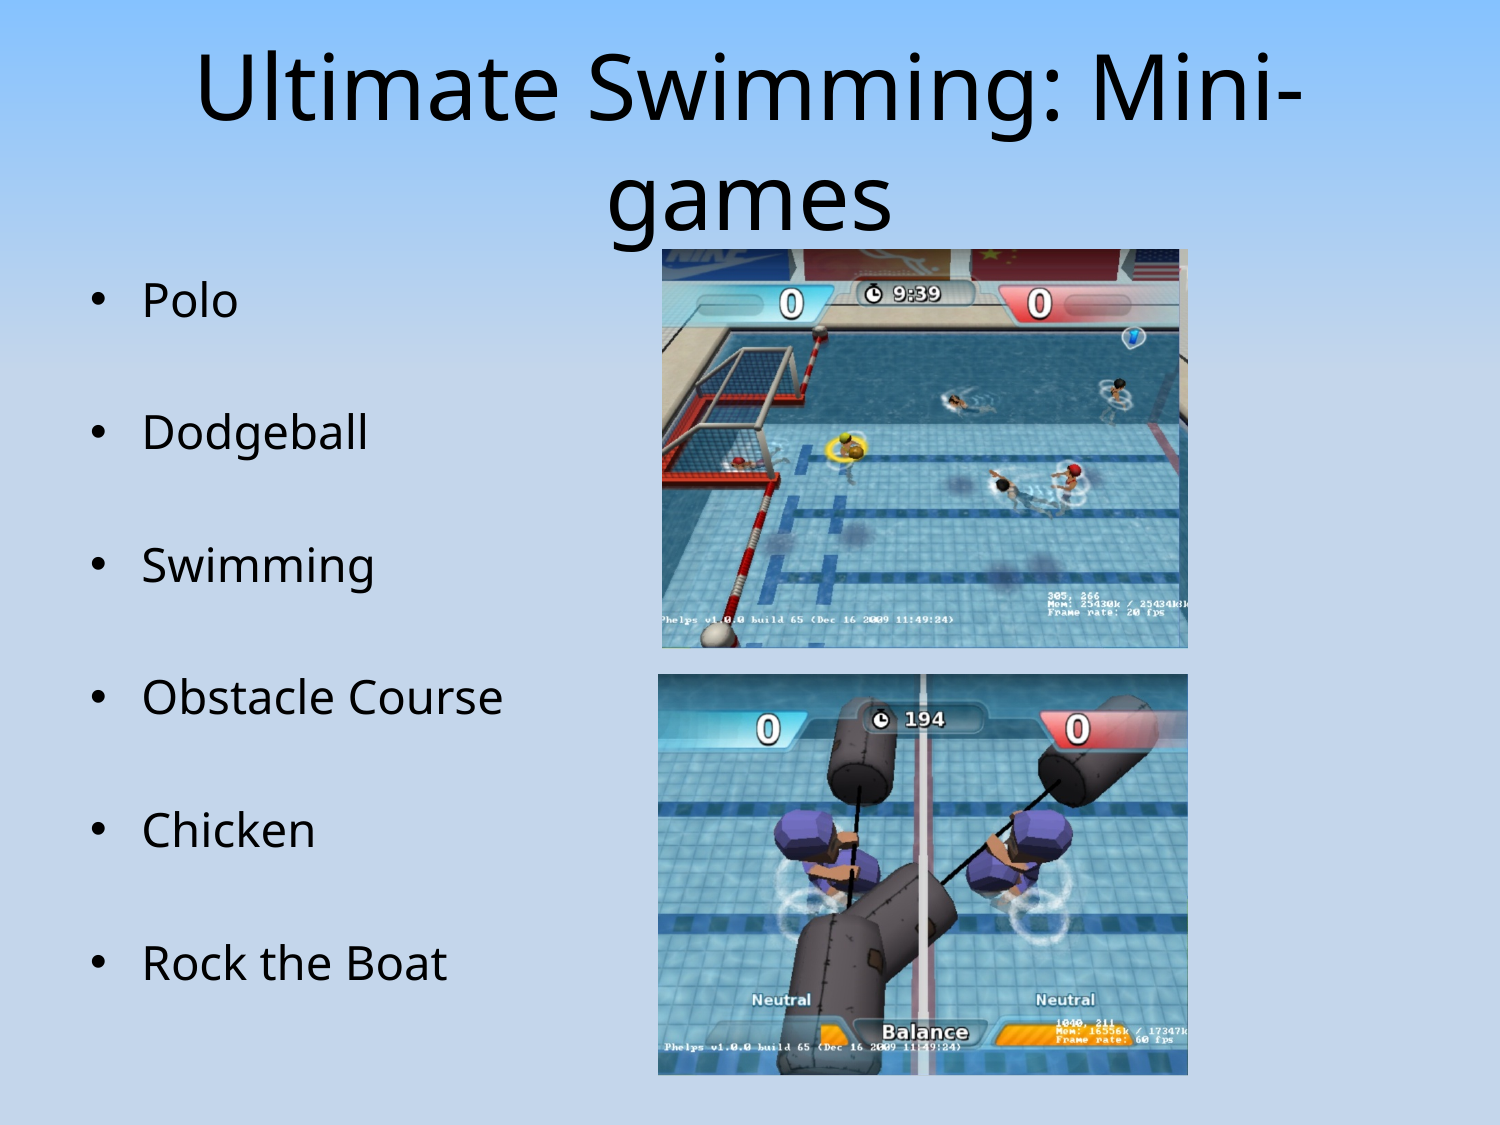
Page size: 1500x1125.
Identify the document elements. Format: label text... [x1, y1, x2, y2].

title Ultimate Swimming: Mini-games [75, 45, 1425, 233]
picture [662, 249, 1188, 649]
picture [658, 674, 1188, 1077]
list Polo Dodgeball Swimming Obstacle Course Chicken Rock the Boat [75, 262, 1425, 1005]
